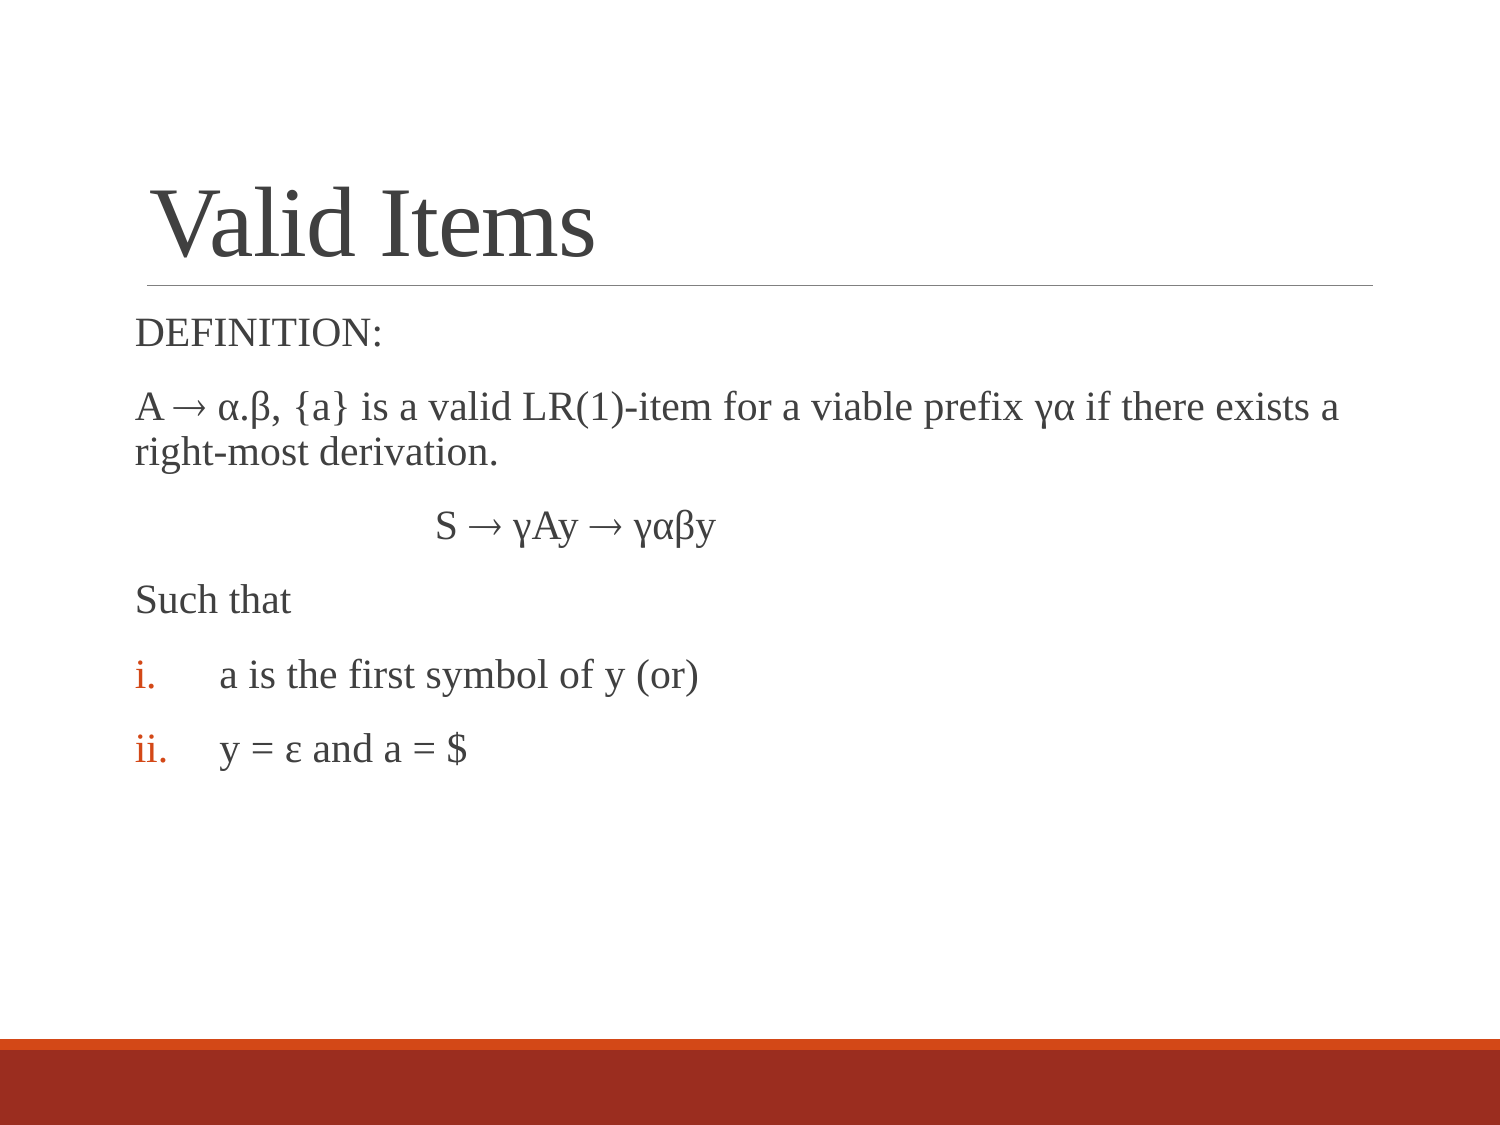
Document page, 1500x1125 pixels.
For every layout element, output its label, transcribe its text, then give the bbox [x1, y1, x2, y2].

list DEFINITION: A  α.β, {a} is a valid LR(1)-item for a viable prefix γα if there exists a right-most derivation. S  γAy  γαβy Such that a is the first symbol of y (or) y = ε and a = $ [134, 302, 1373, 963]
title Valid Items [134, 47, 1373, 285]
